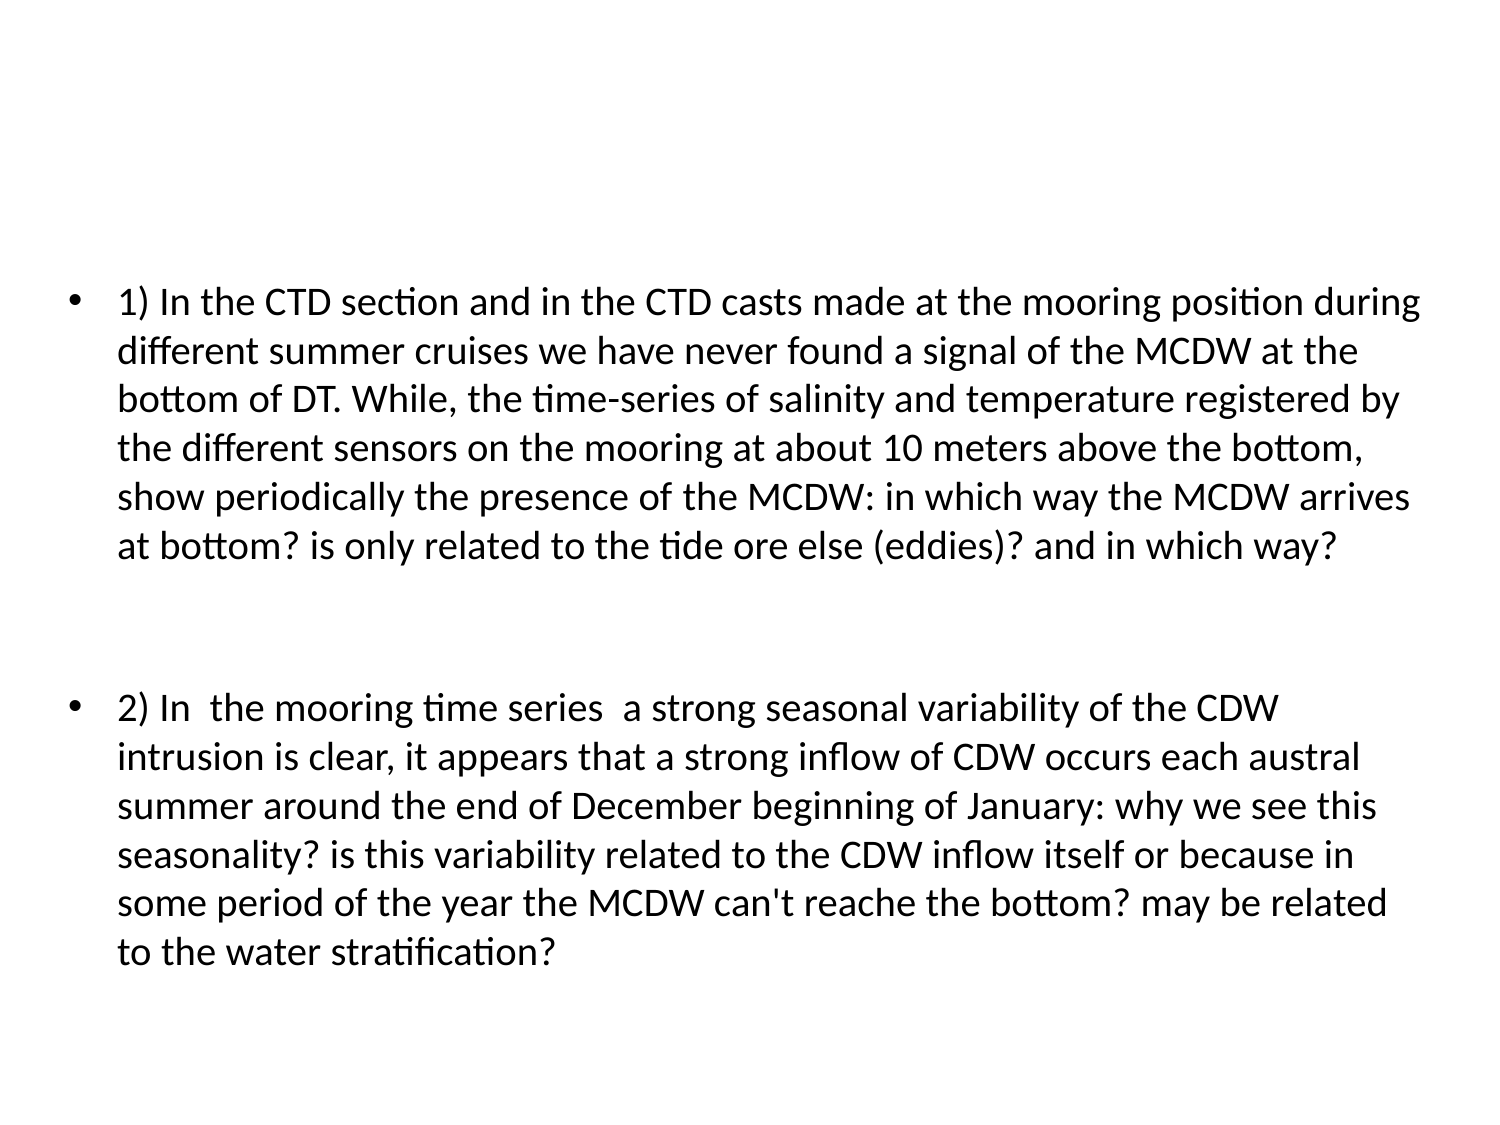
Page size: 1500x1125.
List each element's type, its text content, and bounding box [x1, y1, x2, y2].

list 1) In the CTD section and in the CTD casts made at the mooring position during different summer cruises we have never found a signal of the MCDW at the bottom of DT. While, the time-series of salinity and temperature registered by the different sensors on the mooring at about 10 meters above the bottom, show periodically the presence of the MCDW: in which way the MCDW arrives at bottom? is only related to the tide ore else (eddies)? and in which way? 2) In the mooring time series a strong seasonal variability of the CDW intrusion is clear, it appears that a strong inflow of CDW occurs each austral summer around the end of December beginning of January: why we see this seasonality? is this variability related to the CDW inflow itself or because in some period of the year the MCDW can't reache the bottom? may be related to the water stratification? [53, 267, 1447, 1010]
